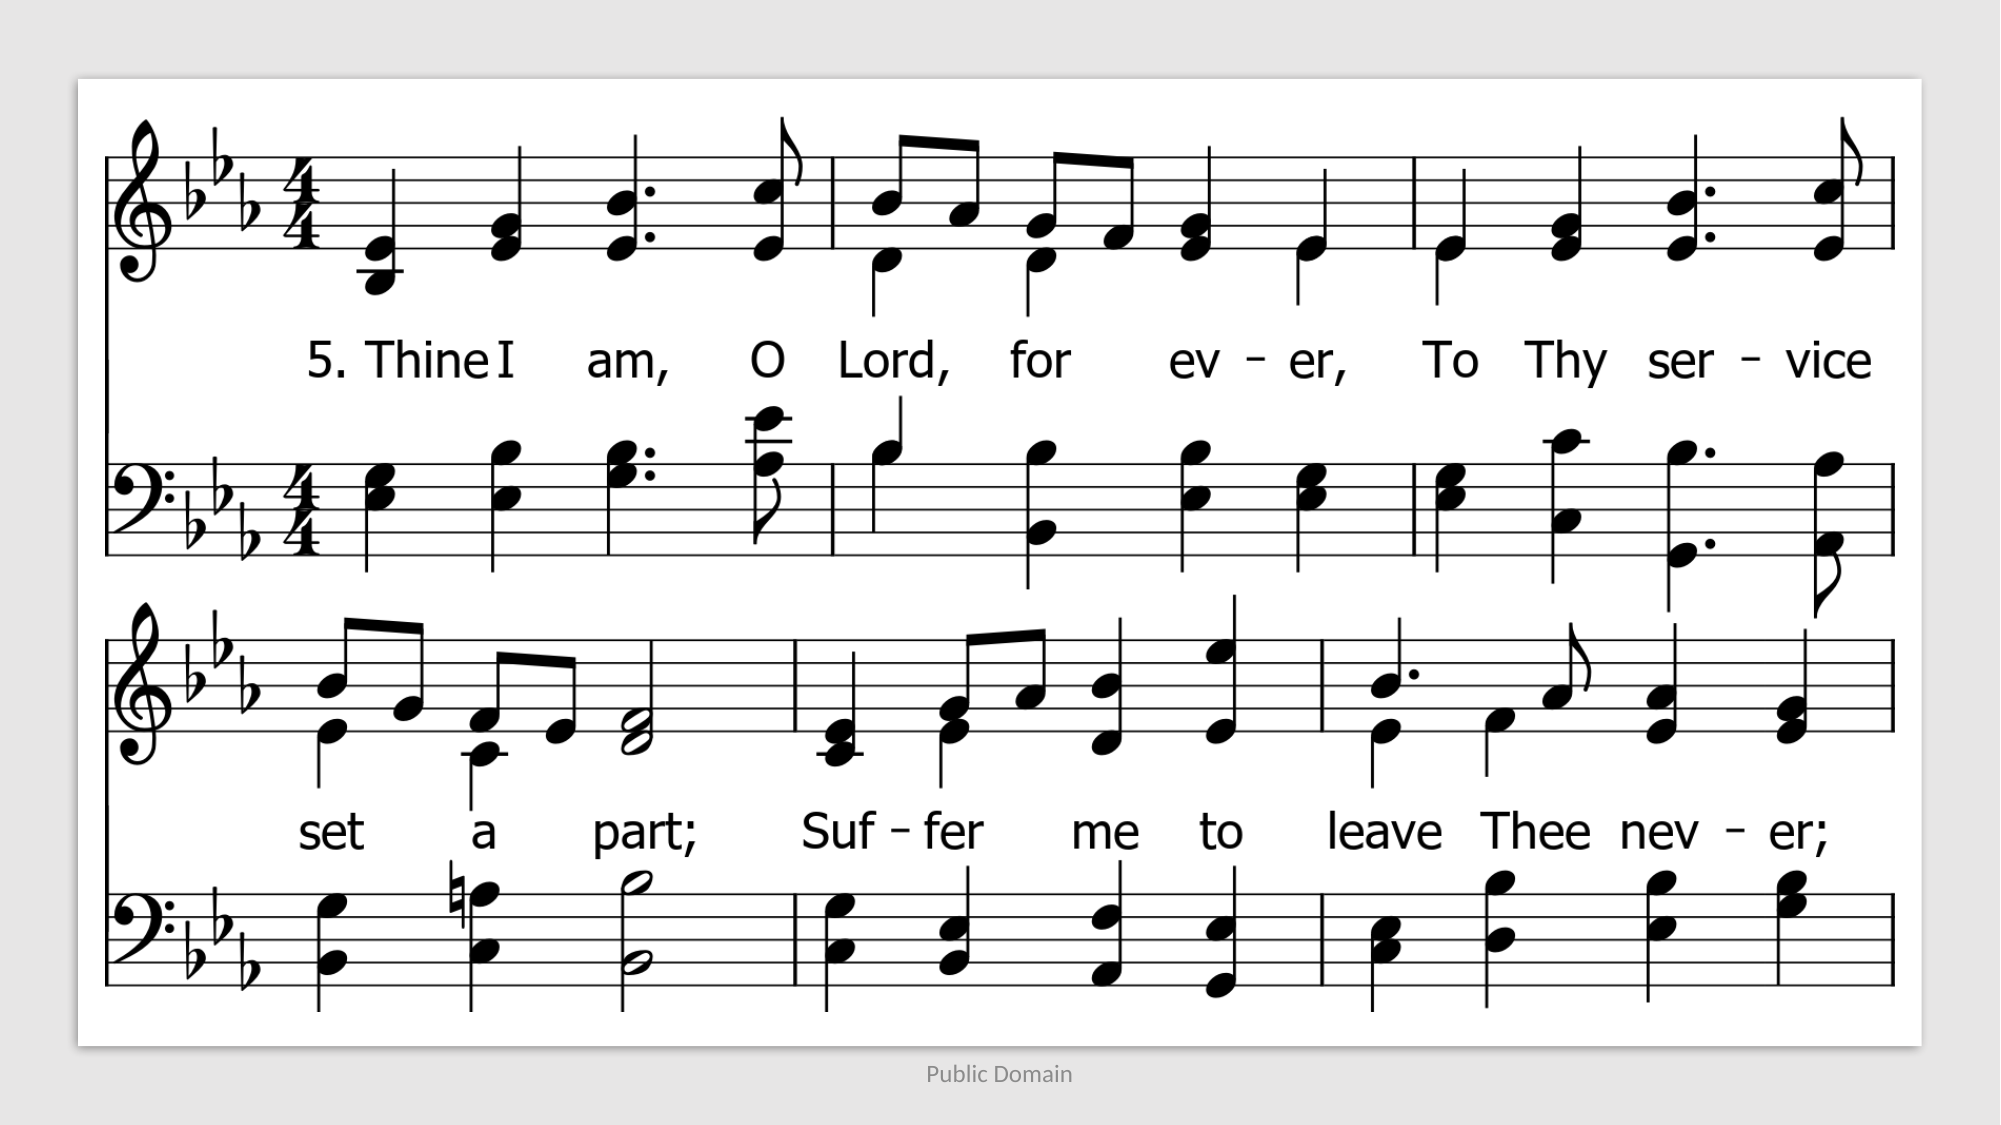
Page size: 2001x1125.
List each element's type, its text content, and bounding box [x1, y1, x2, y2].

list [105, 112, 1895, 1012]
text_box [0, 0, 2000, 1125]
footer Public Domain [662, 1042, 1338, 1103]
text_box [77, 78, 1923, 1047]
